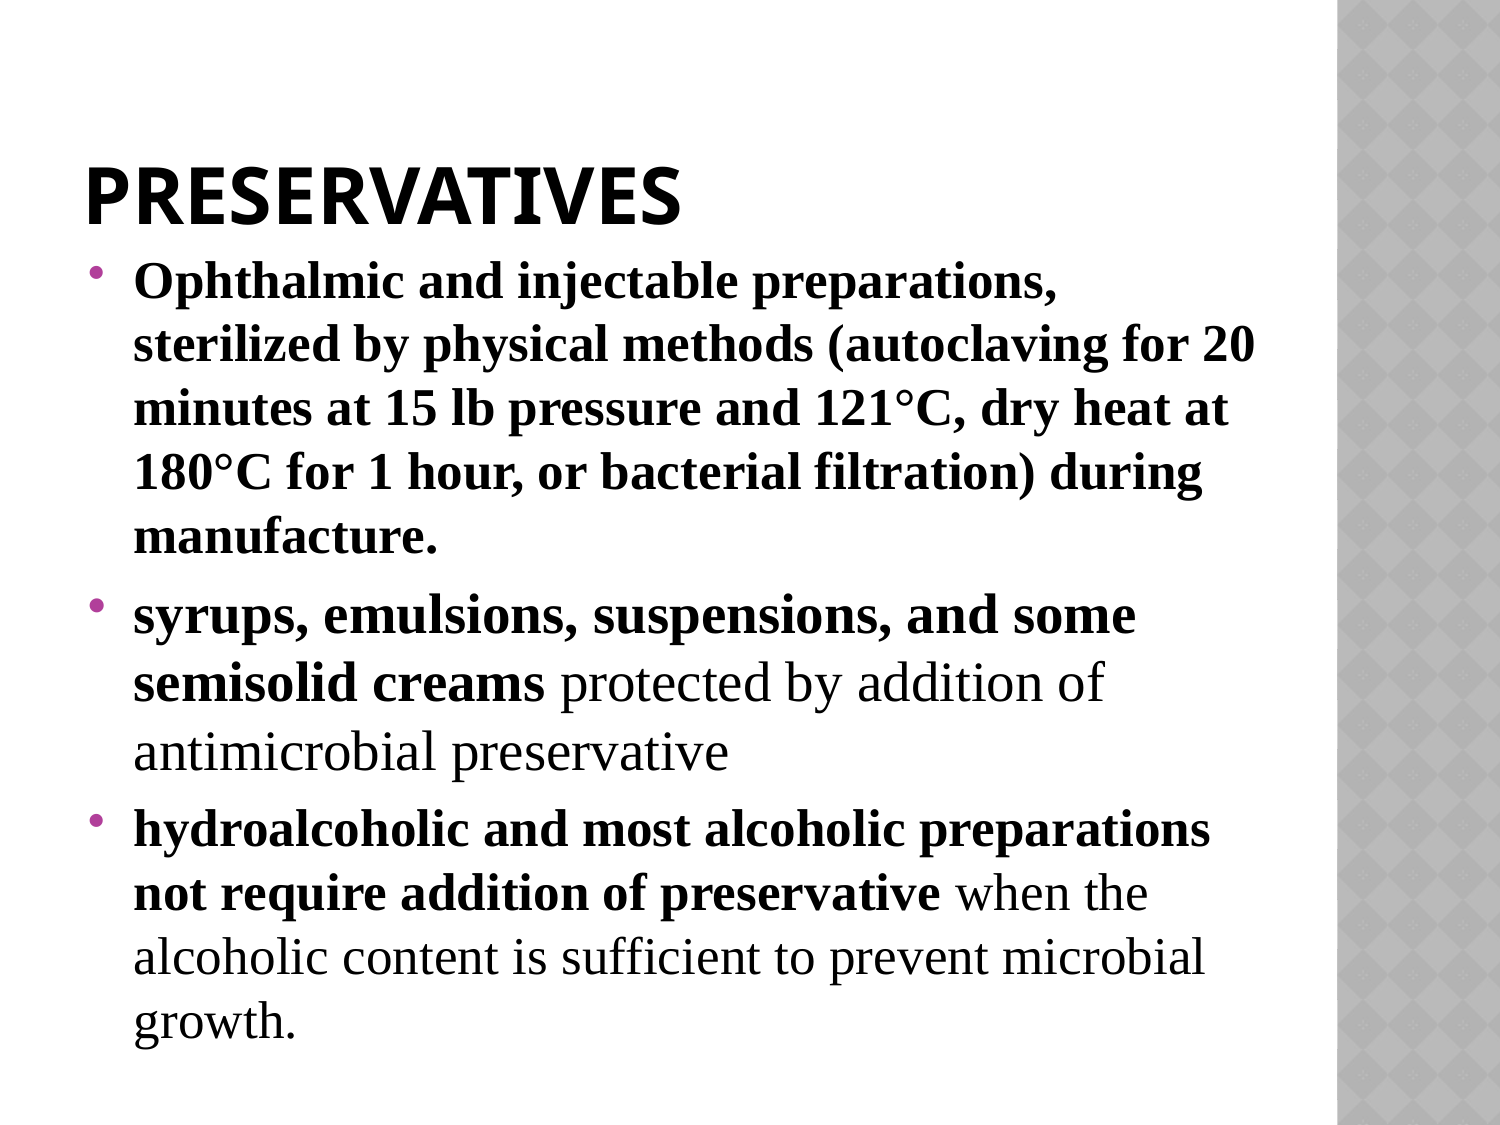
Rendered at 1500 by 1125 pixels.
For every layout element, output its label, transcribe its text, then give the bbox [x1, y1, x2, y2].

title PRESERVATIVES [75, 52, 1263, 237]
list Ophthalmic and injectable preparations, sterilized by physical methods (autoclaving for 20 minutes at 15 lb pressure and 121°C, dry heat at 180°C for 1 hour, or bacterial filtration) during manufacture. syrups, emulsions, suspensions, and some semisolid creams protected by addition of antimicrobial preservative hydroalcoholic and most alcoholic preparations not require addition of preservative when the alcoholic content is sufficient to prevent microbial growth. [75, 237, 1288, 1059]
